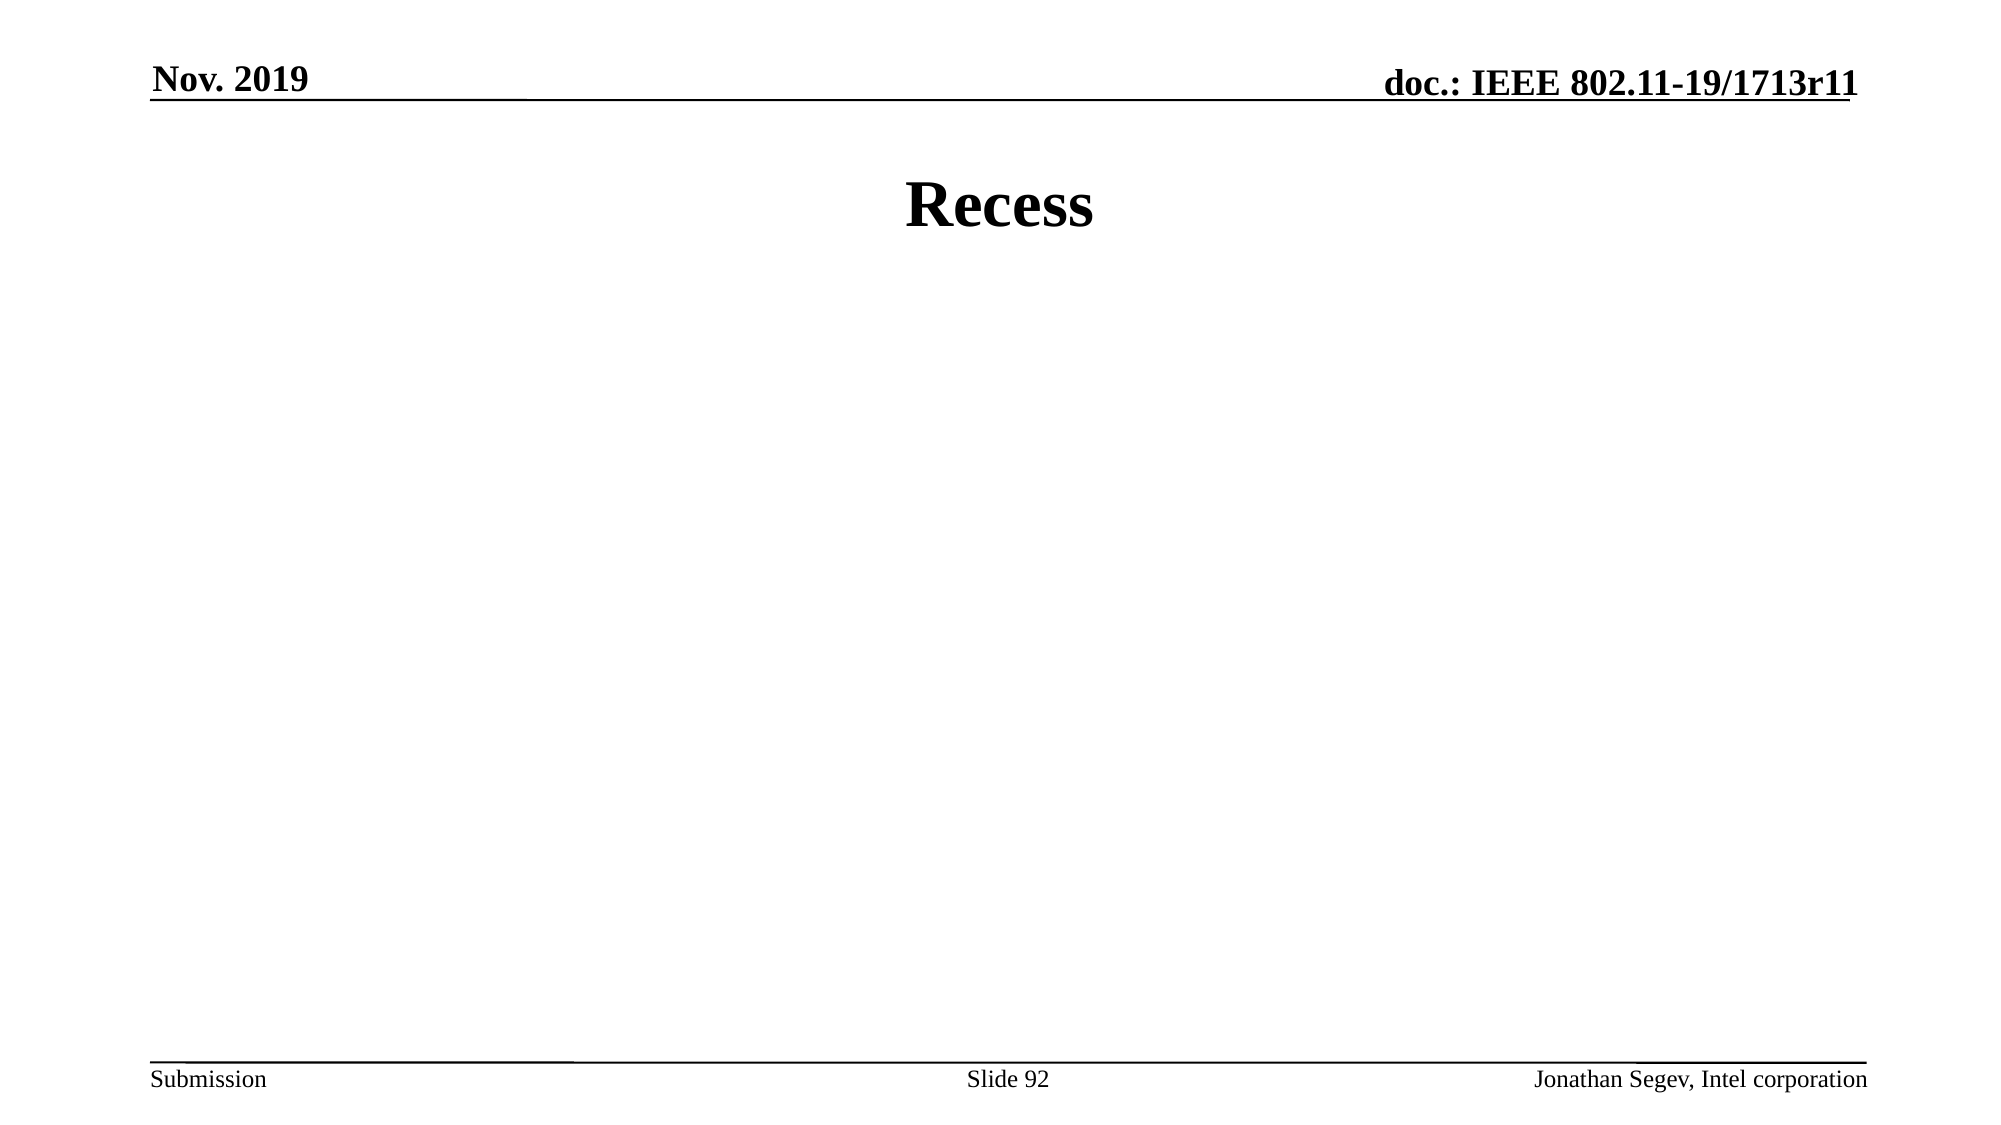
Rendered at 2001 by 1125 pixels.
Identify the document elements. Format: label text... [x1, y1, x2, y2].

slide_number Slide 92 [950, 1061, 1067, 1123]
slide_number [152, 54, 563, 100]
title Recess [149, 112, 1850, 288]
footer Jonathan Segev, Intel corporation [1171, 1061, 1869, 1093]
